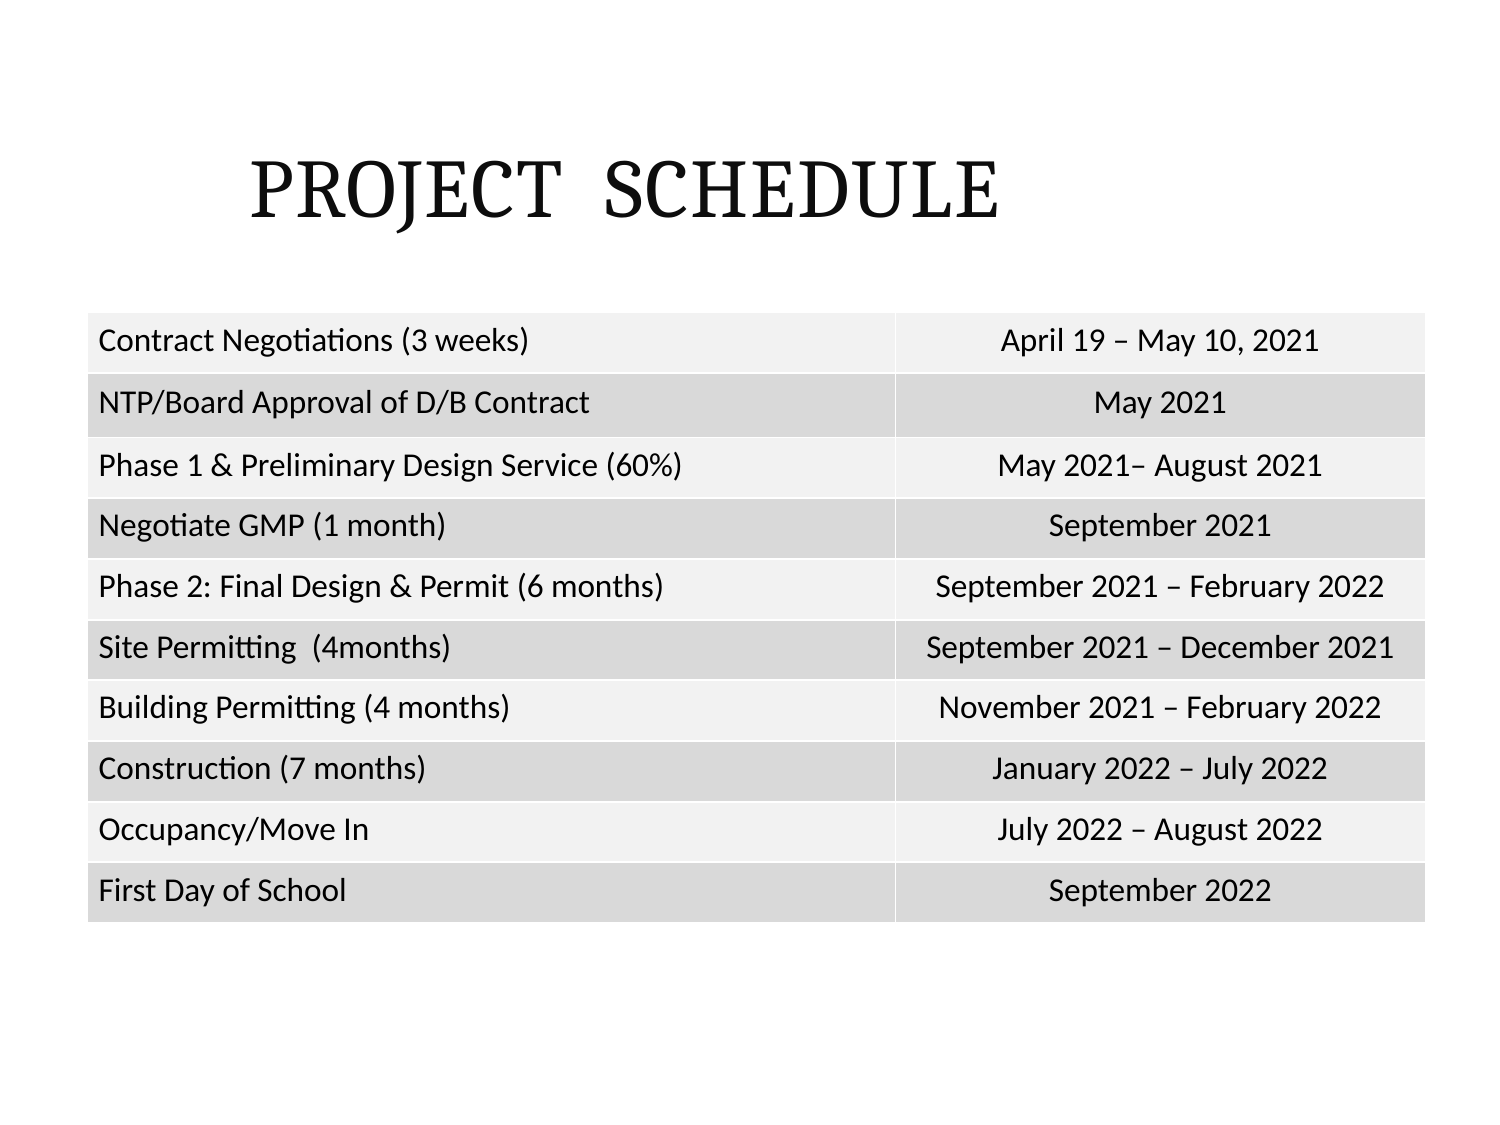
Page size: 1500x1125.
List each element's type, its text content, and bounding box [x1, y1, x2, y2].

table_cell May 2021– August 2021 [896, 438, 1425, 497]
table_cell November 2021 – February 2022 [896, 681, 1425, 740]
title Project Schedule [0, 125, 1250, 263]
table_header Contract Negotiations (3 weeks) [88, 313, 895, 372]
table_cell Occupancy/Move In [88, 803, 895, 861]
table_cell September 2021 [896, 499, 1425, 558]
table_cell September 2021 – December 2021 [896, 621, 1425, 679]
table_cell Building Permitting (4 months) [88, 681, 895, 740]
table_cell July 2022 – August 2022 [896, 803, 1425, 861]
table_cell May 2021 [896, 374, 1425, 437]
table_cell Construction (7 months) [88, 742, 895, 801]
table_cell NTP/Board Approval of D/B Contract [88, 374, 895, 437]
table_cell First Day of School [88, 863, 895, 922]
table_cell Phase 1 & Preliminary Design Service (60%) [88, 438, 895, 497]
table_cell Phase 2: Final Design & Permit (6 months) [88, 560, 895, 619]
table_cell September 2021 – February 2022 [896, 560, 1425, 619]
table_cell September 2022 [896, 863, 1425, 922]
table_cell January 2022 – July 2022 [896, 742, 1425, 801]
table_cell Negotiate GMP (1 month) [88, 499, 895, 558]
table_header April 19 – May 10, 2021 [896, 313, 1425, 372]
table_cell Site Permitting (4months) [88, 621, 895, 679]
